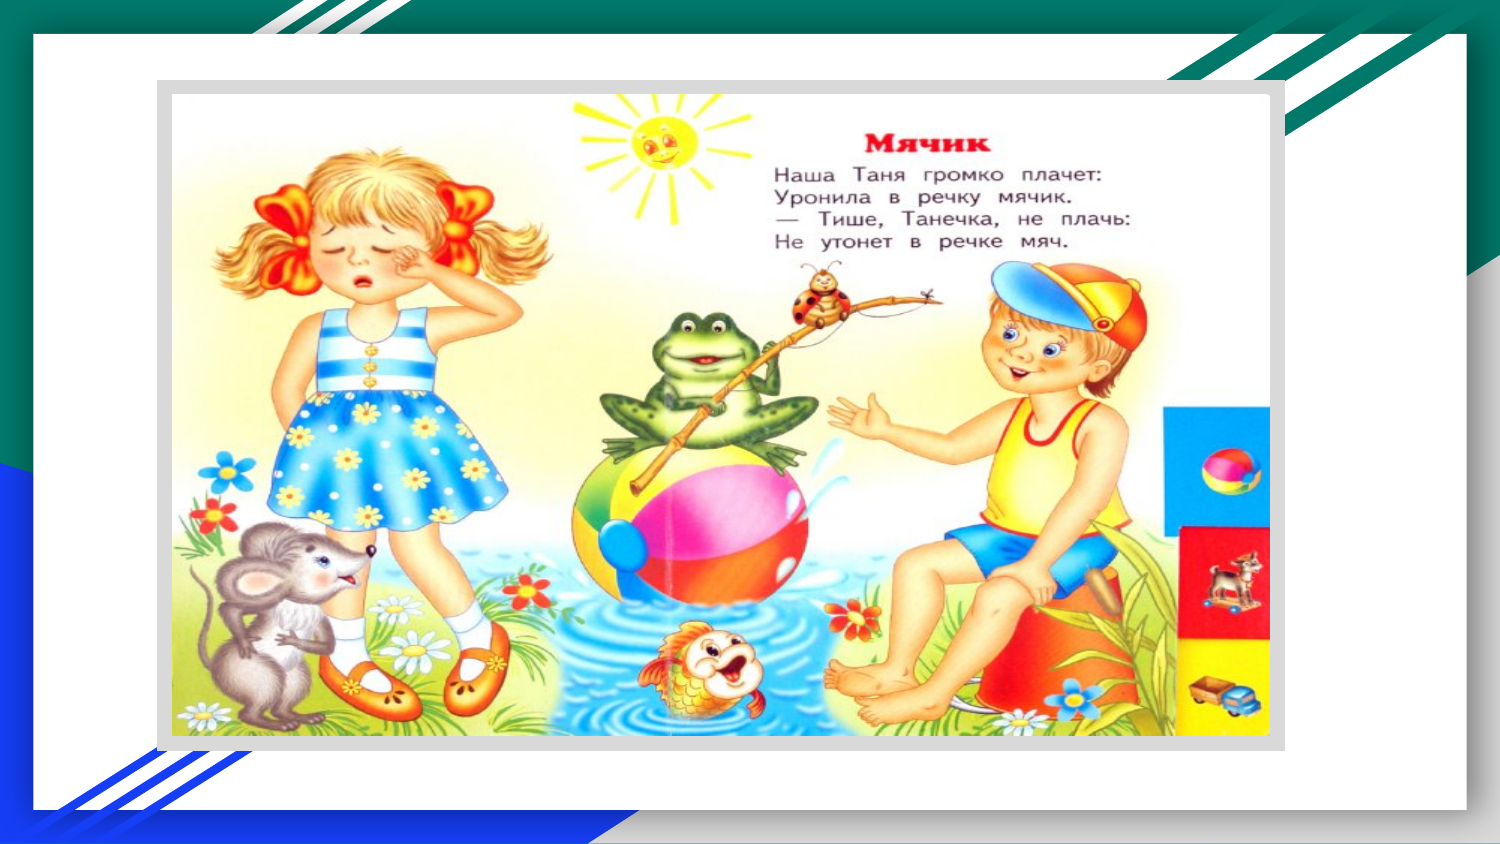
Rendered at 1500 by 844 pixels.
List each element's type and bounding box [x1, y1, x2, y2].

picture [171, 93, 1271, 737]
picture [1201, 446, 1263, 497]
